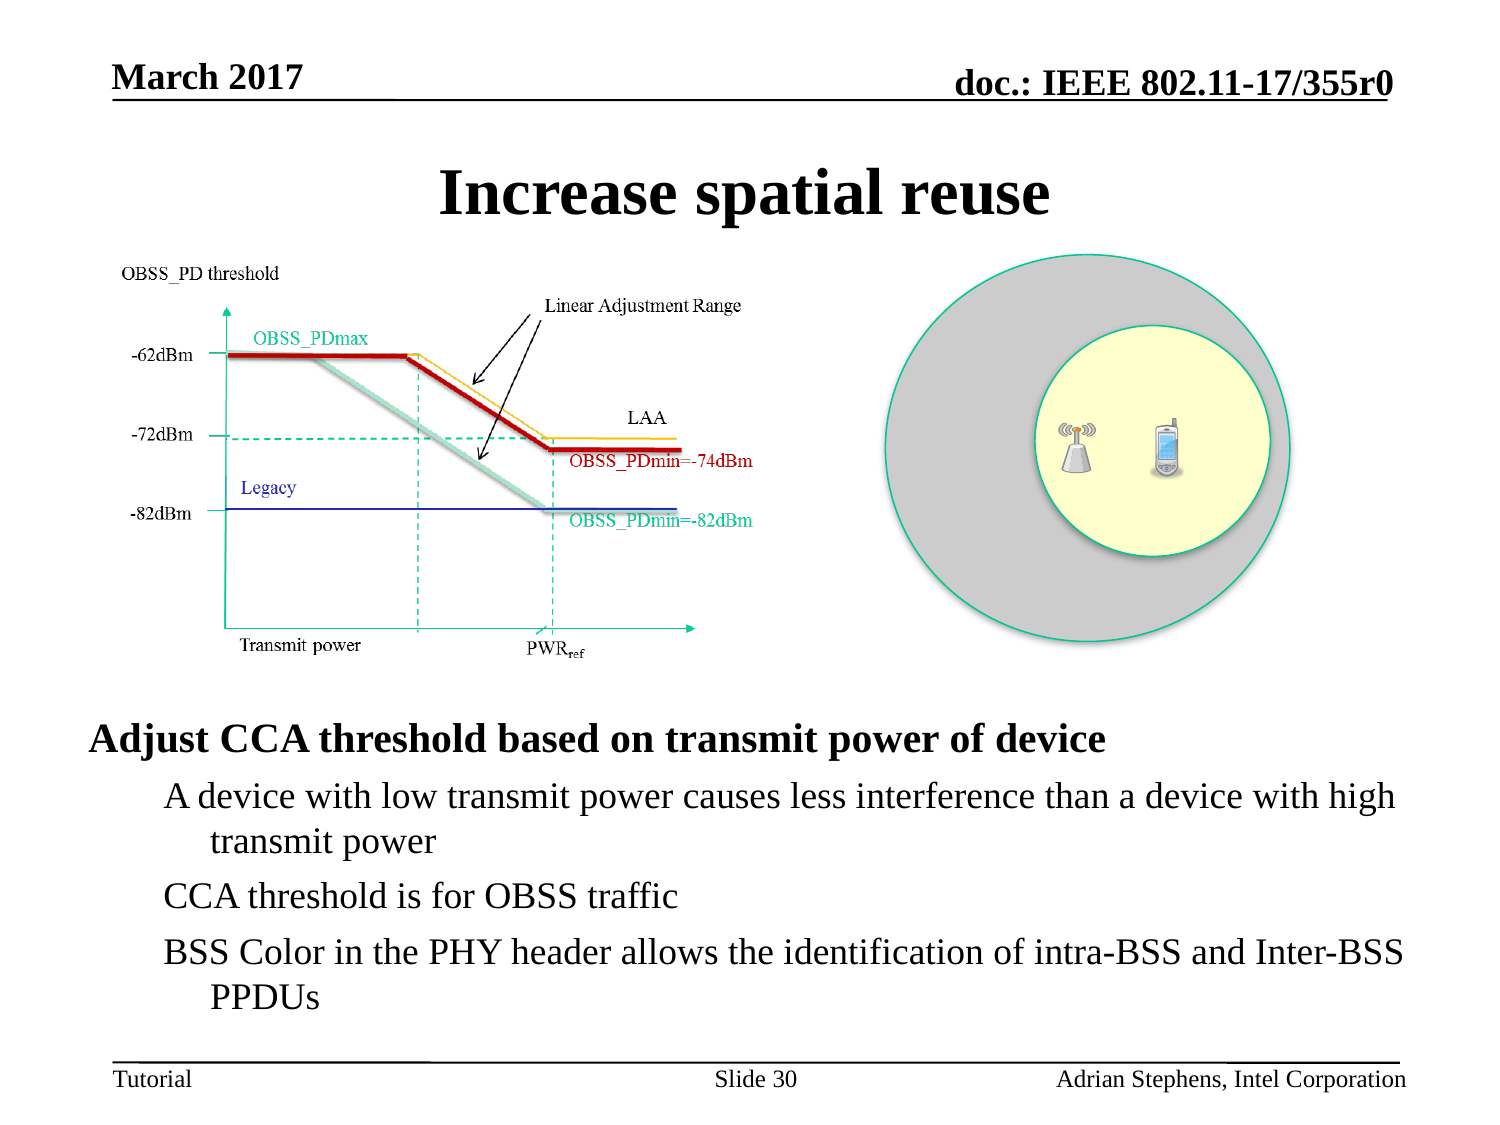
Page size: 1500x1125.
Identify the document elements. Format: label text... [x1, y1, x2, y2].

list Adjust CCA threshold based on transmit power of device A device with low transmit power causes less interference than a device with high transmit power CCA threshold is for OBSS traffic BSS Color in the PHY header allows the identification of intra-BSS and Inter-BSS PPDUs [72, 702, 1440, 1125]
text_box [1034, 324, 1272, 558]
picture [1057, 422, 1097, 474]
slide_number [111, 51, 420, 98]
footer Adrian Stephens, Intel Corporation [884, 1061, 1408, 1093]
picture [1145, 416, 1188, 481]
title Increase spatial reuse [107, 100, 1384, 276]
text_box [884, 276, 1291, 643]
picture [109, 254, 836, 670]
